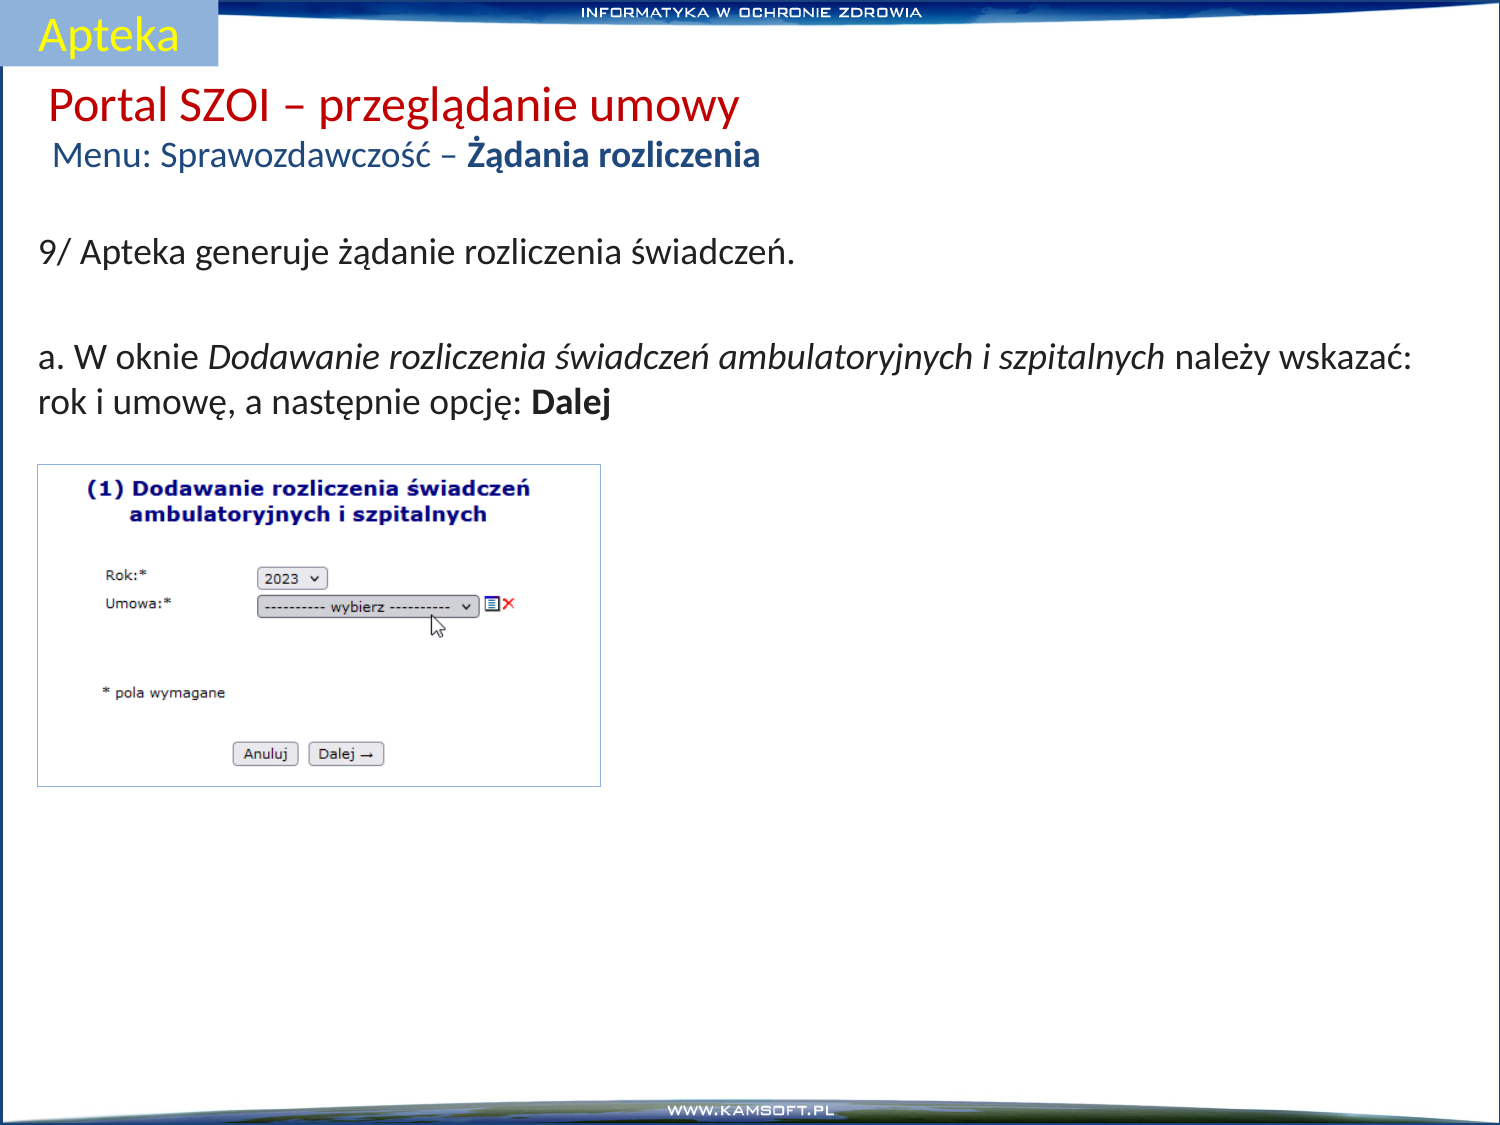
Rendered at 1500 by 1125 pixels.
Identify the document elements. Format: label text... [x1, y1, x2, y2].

title Portal SZOI – przeglądanie umowy [33, 66, 1416, 138]
text_box [33, 432, 1483, 504]
text_box Apteka [0, 0, 219, 67]
picture [0, 0, 1500, 1125]
text_box 9/ Apteka generuje żądanie rozliczenia świadczeń. a. W oknie Dodawanie rozliczenia świadczeń ambulatoryjnych i szpitalnych należy wskazać: rok i umowę, a następnie opcję: Dalej [23, 219, 1472, 291]
text_box Menu: Sprawozdawczość – Żądania rozliczenia [37, 122, 1486, 181]
